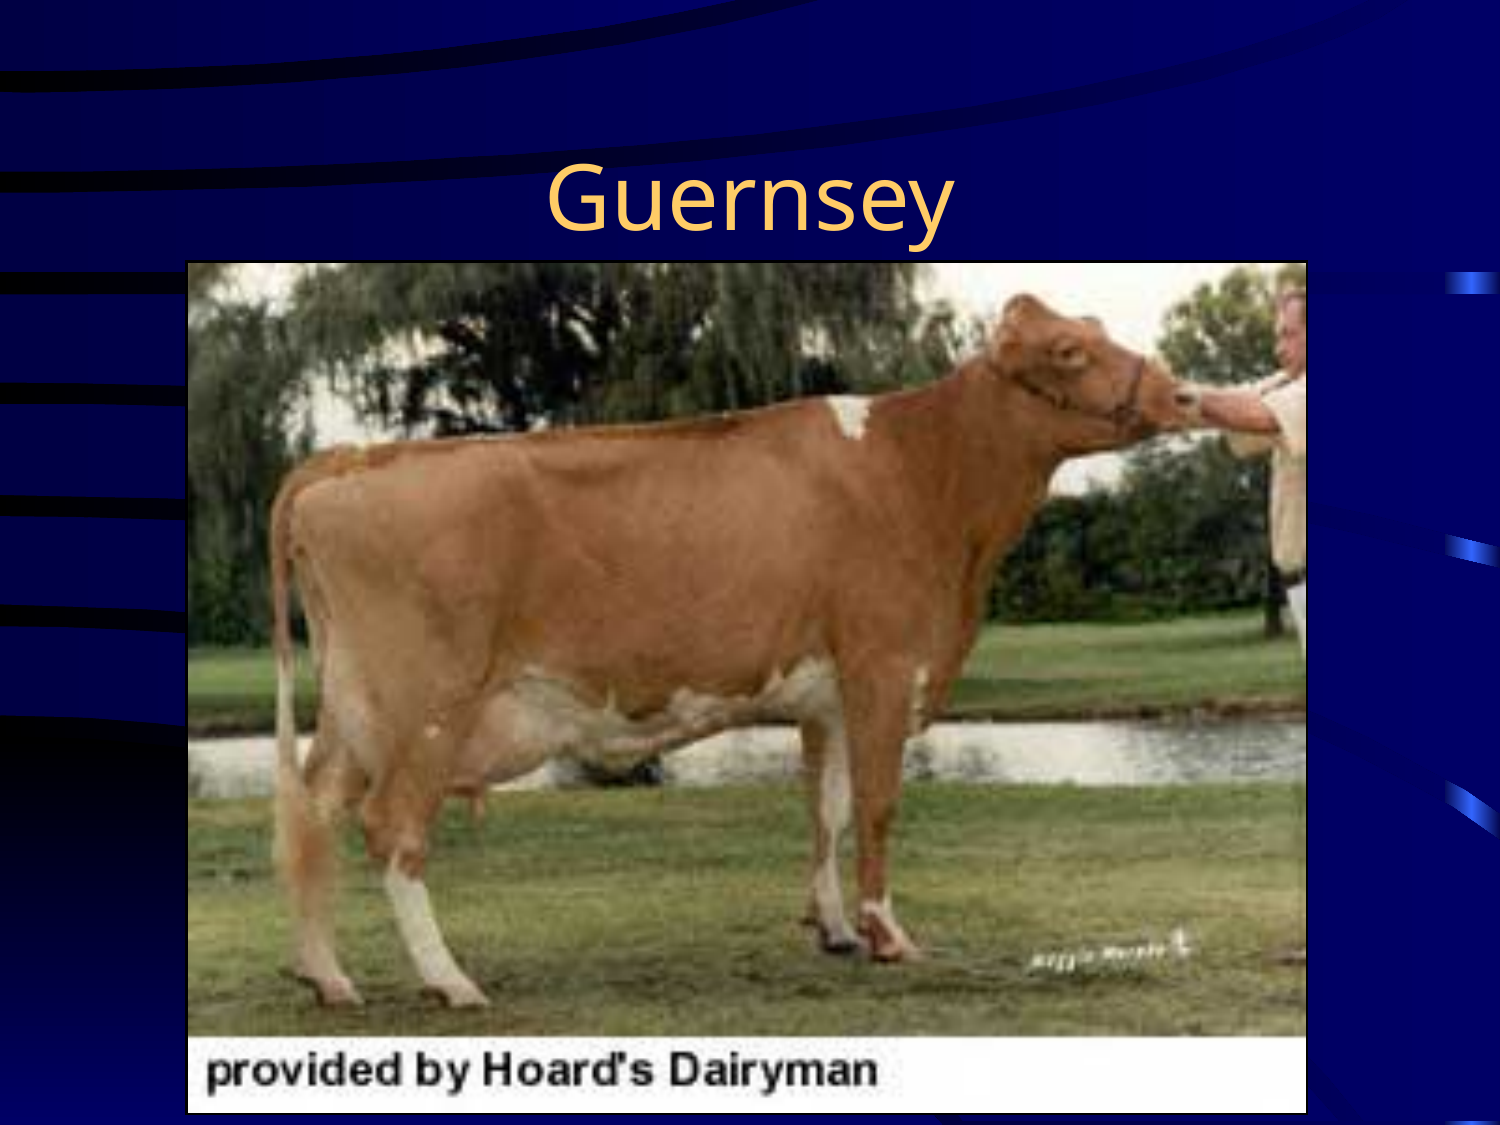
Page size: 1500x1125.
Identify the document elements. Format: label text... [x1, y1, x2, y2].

picture [187, 262, 1307, 1113]
title Guernsey [112, 99, 1388, 288]
